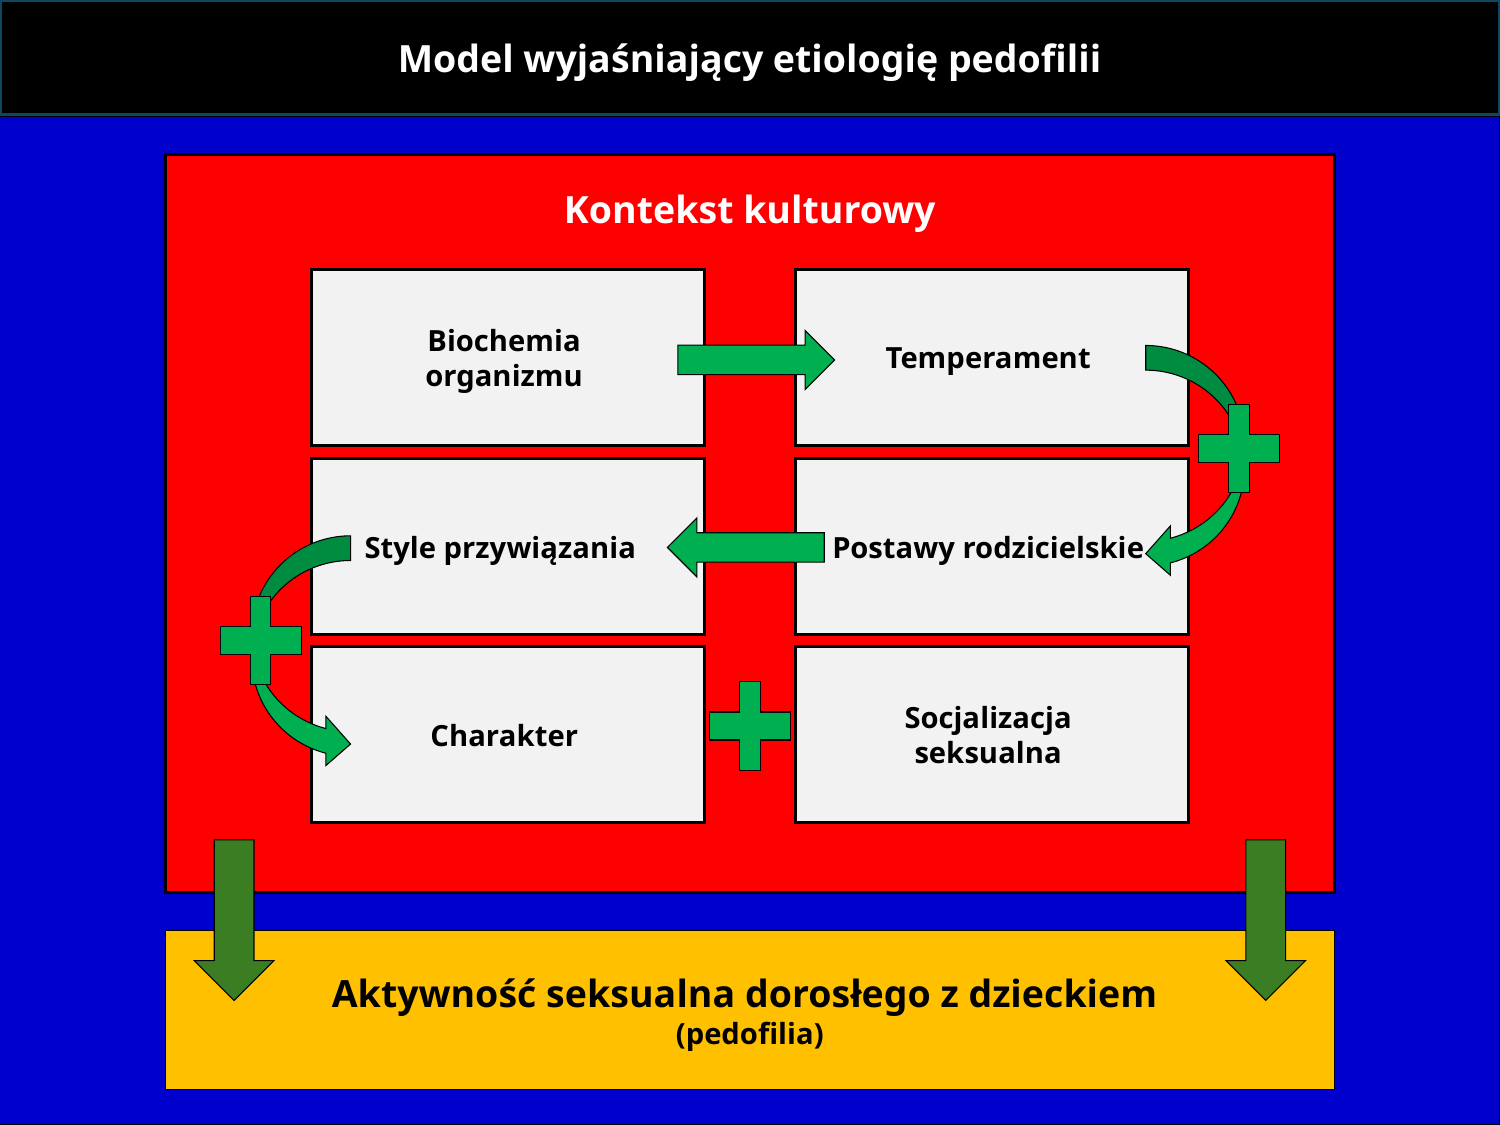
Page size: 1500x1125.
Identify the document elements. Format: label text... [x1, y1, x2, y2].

text_box Model wyjaśniający etiologię pedofilii [0, 0, 1500, 116]
text_box [708, 680, 792, 772]
text_box [1144, 343, 1238, 416]
text_box Aktywność seksualna dorosłego z dzieckiem (pedofilia) [164, 929, 1336, 1091]
text_box [190, 838, 278, 1003]
text_box [1143, 494, 1243, 579]
text_box Kontekst kulturowy [164, 153, 1336, 894]
text_box Socjalizacja seksualna [794, 645, 1190, 824]
text_box [258, 534, 353, 601]
text_box [1222, 838, 1310, 1003]
text_box Temperament [794, 268, 1190, 447]
text_box [254, 686, 353, 770]
text_box Biochemia organizmu [310, 268, 706, 447]
text_box [219, 595, 303, 686]
text_box [665, 514, 826, 581]
text_box [676, 326, 837, 394]
text_box [0, 116, 1500, 1125]
text_box [1197, 403, 1281, 494]
text_box Charakter [310, 645, 706, 824]
text_box Postawy rodzicielskie [794, 457, 1190, 636]
text_box Style przywiązania [310, 457, 706, 636]
